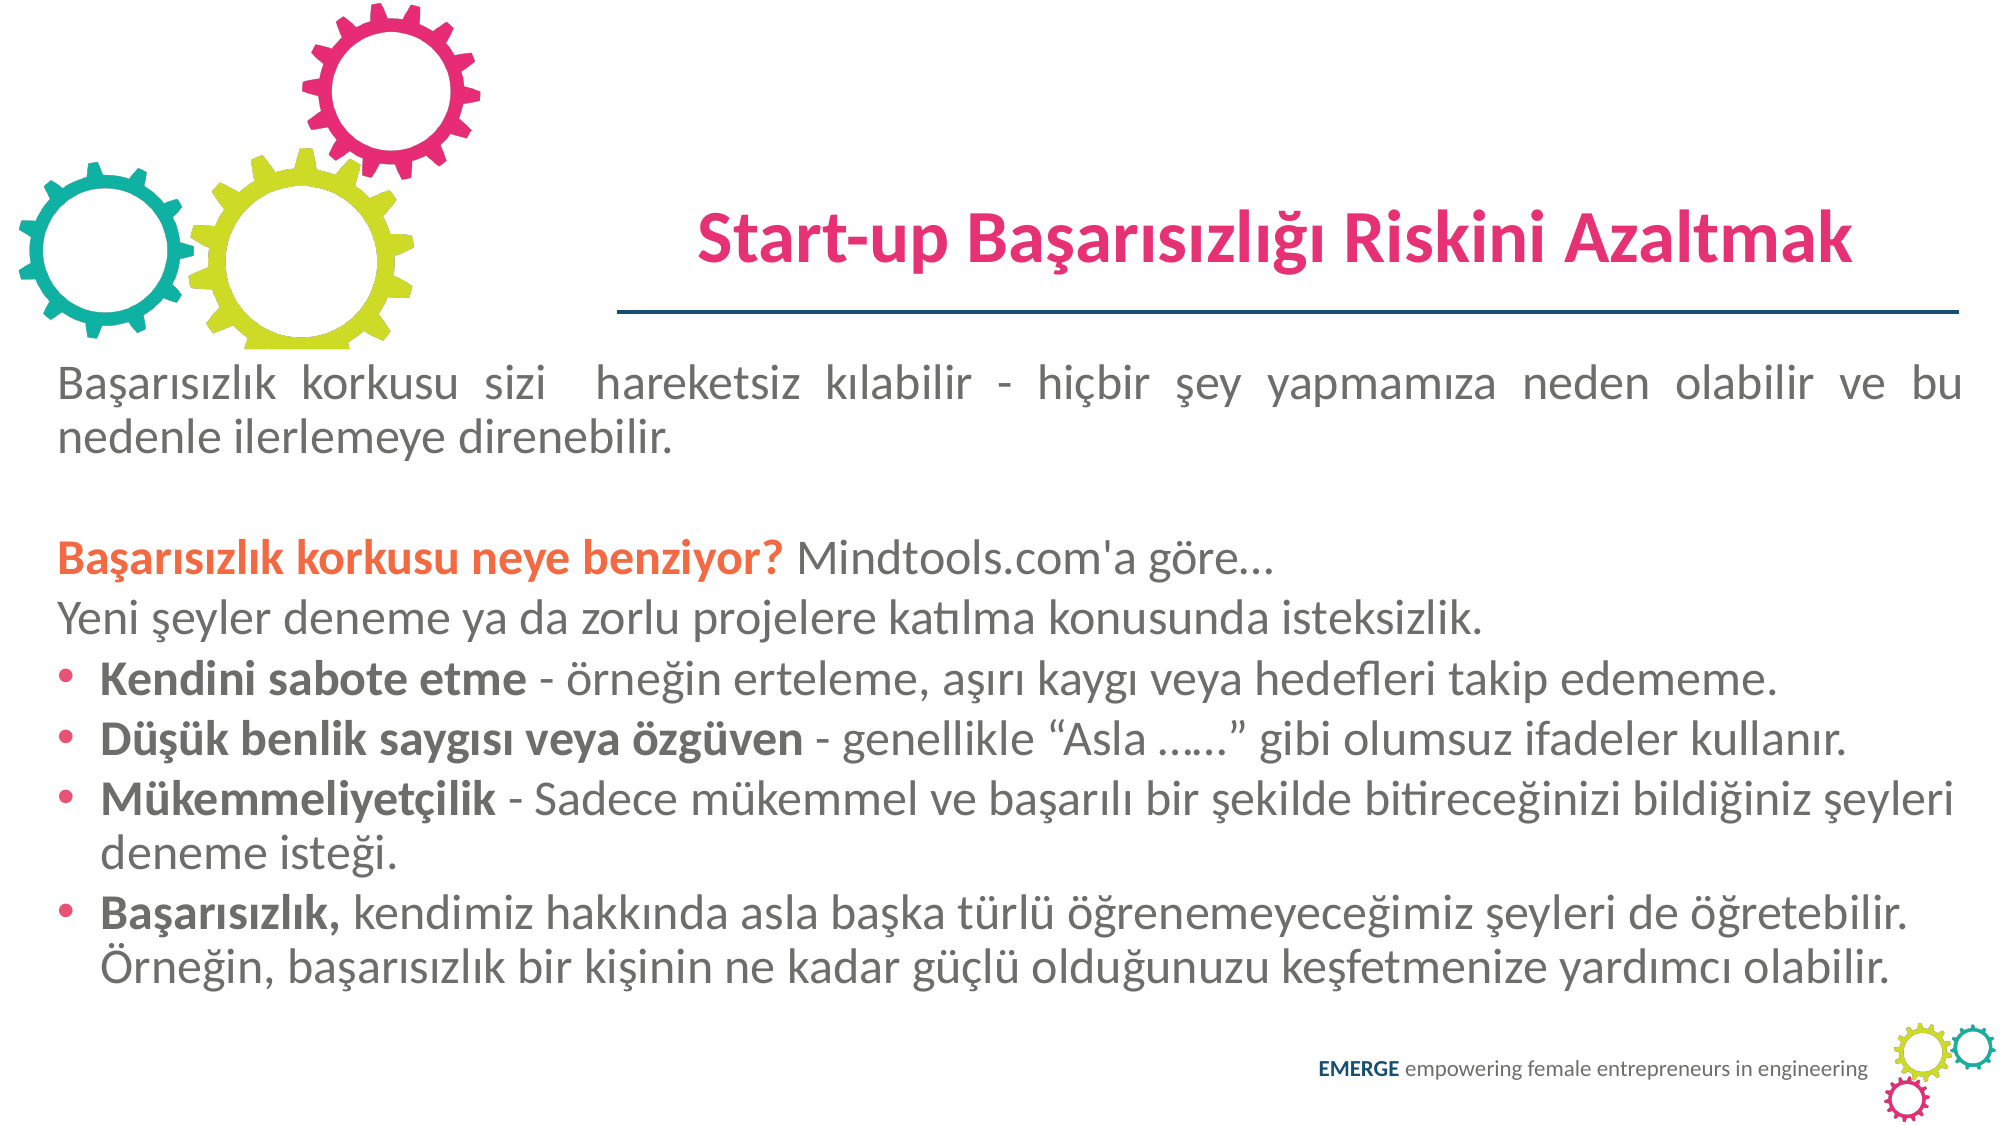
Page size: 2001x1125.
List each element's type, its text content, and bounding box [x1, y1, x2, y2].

list Başarısızlık korkusu sizi hareketsiz kılabilir - hiçbir şey yapmamıza neden olabilir ve bu nedenle ilerlemeye direnebilir. Başarısızlık korkusu neye benziyor? Mindtools.com'a göre… Yeni şeyler deneme ya da zorlu projelere katılma konusunda isteksizlik. Kendini sabote etme - örneğin erteleme, aşırı kaygı veya hedefleri takip edememe. Düşük benlik saygısı veya özgüven - genellikle “Asla ……” gibi olumsuz ifadeler kullanır. Mükemmeliyetçilik - Sadece mükemmel ve başarılı bir şekilde bitireceğinizi bildiğiniz şeyleri deneme isteği. Başarısızlık, kendimiz hakkında asla başka türlü öğrenemeyeceğimiz şeyleri de öğretebilir. Örneğin, başarısızlık bir kişinin ne kadar güçlü olduğunuzu keşfetmenize yardımcı olabilir. [42, 349, 1980, 1002]
list Start-up Başarısızlığı Riskini Azaltmak [682, 190, 1898, 305]
picture [0, 0, 557, 349]
picture [1865, 1002, 2001, 1125]
